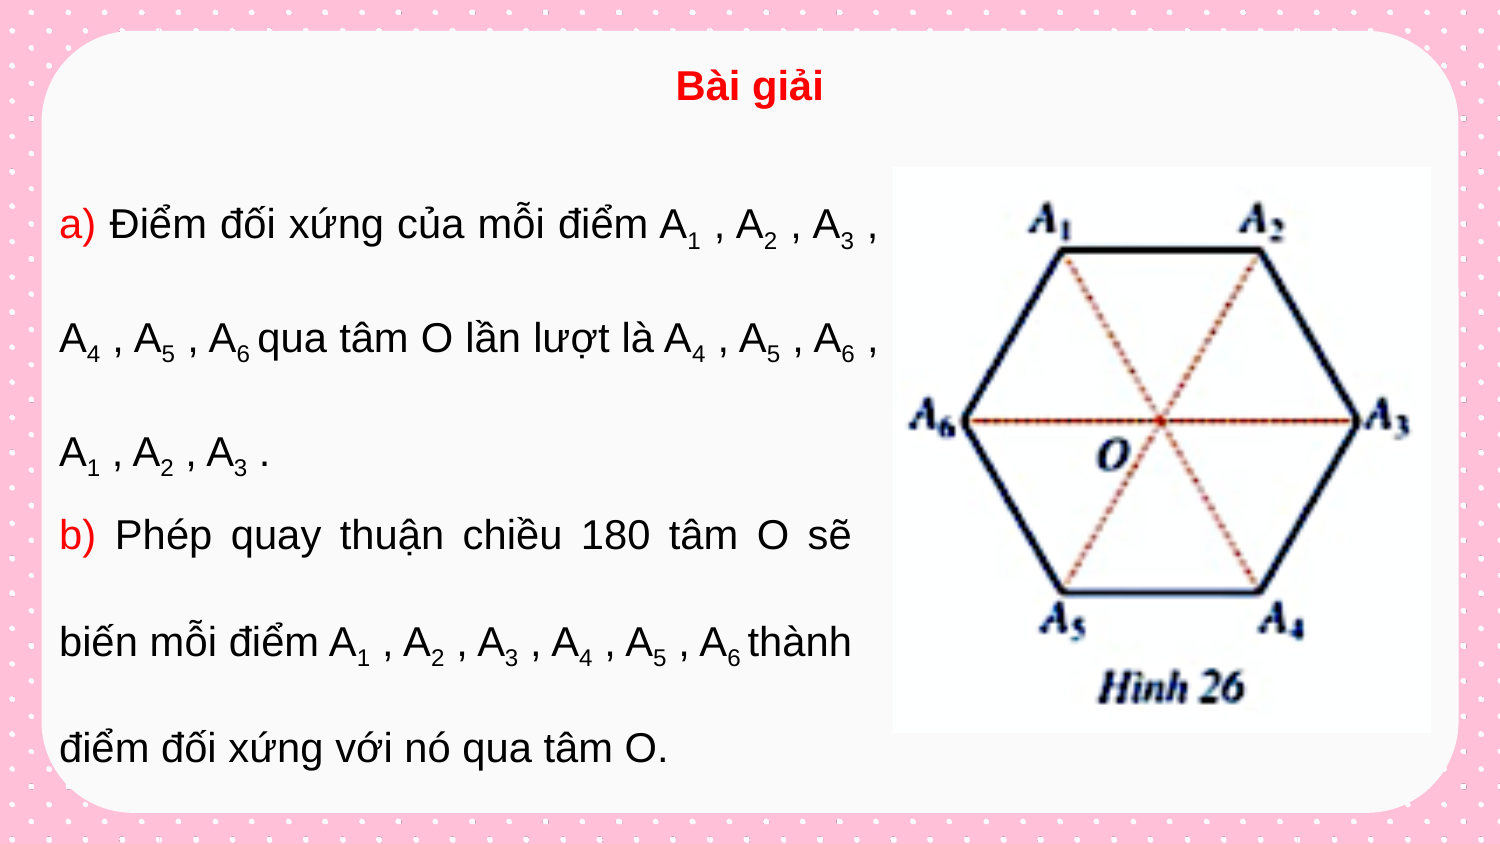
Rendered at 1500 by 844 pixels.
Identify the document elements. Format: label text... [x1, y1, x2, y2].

picture [0, 0, 1500, 844]
text_box Bài giải [660, 51, 839, 116]
text_box a) Điểm đối xứng của mỗi điểm A1 , A2 , A3 , A4 , A5 , A6 qua tâm O lần lượt là A4 , A5 , A6 , A1 , A2 , A3 . [44, 132, 894, 489]
